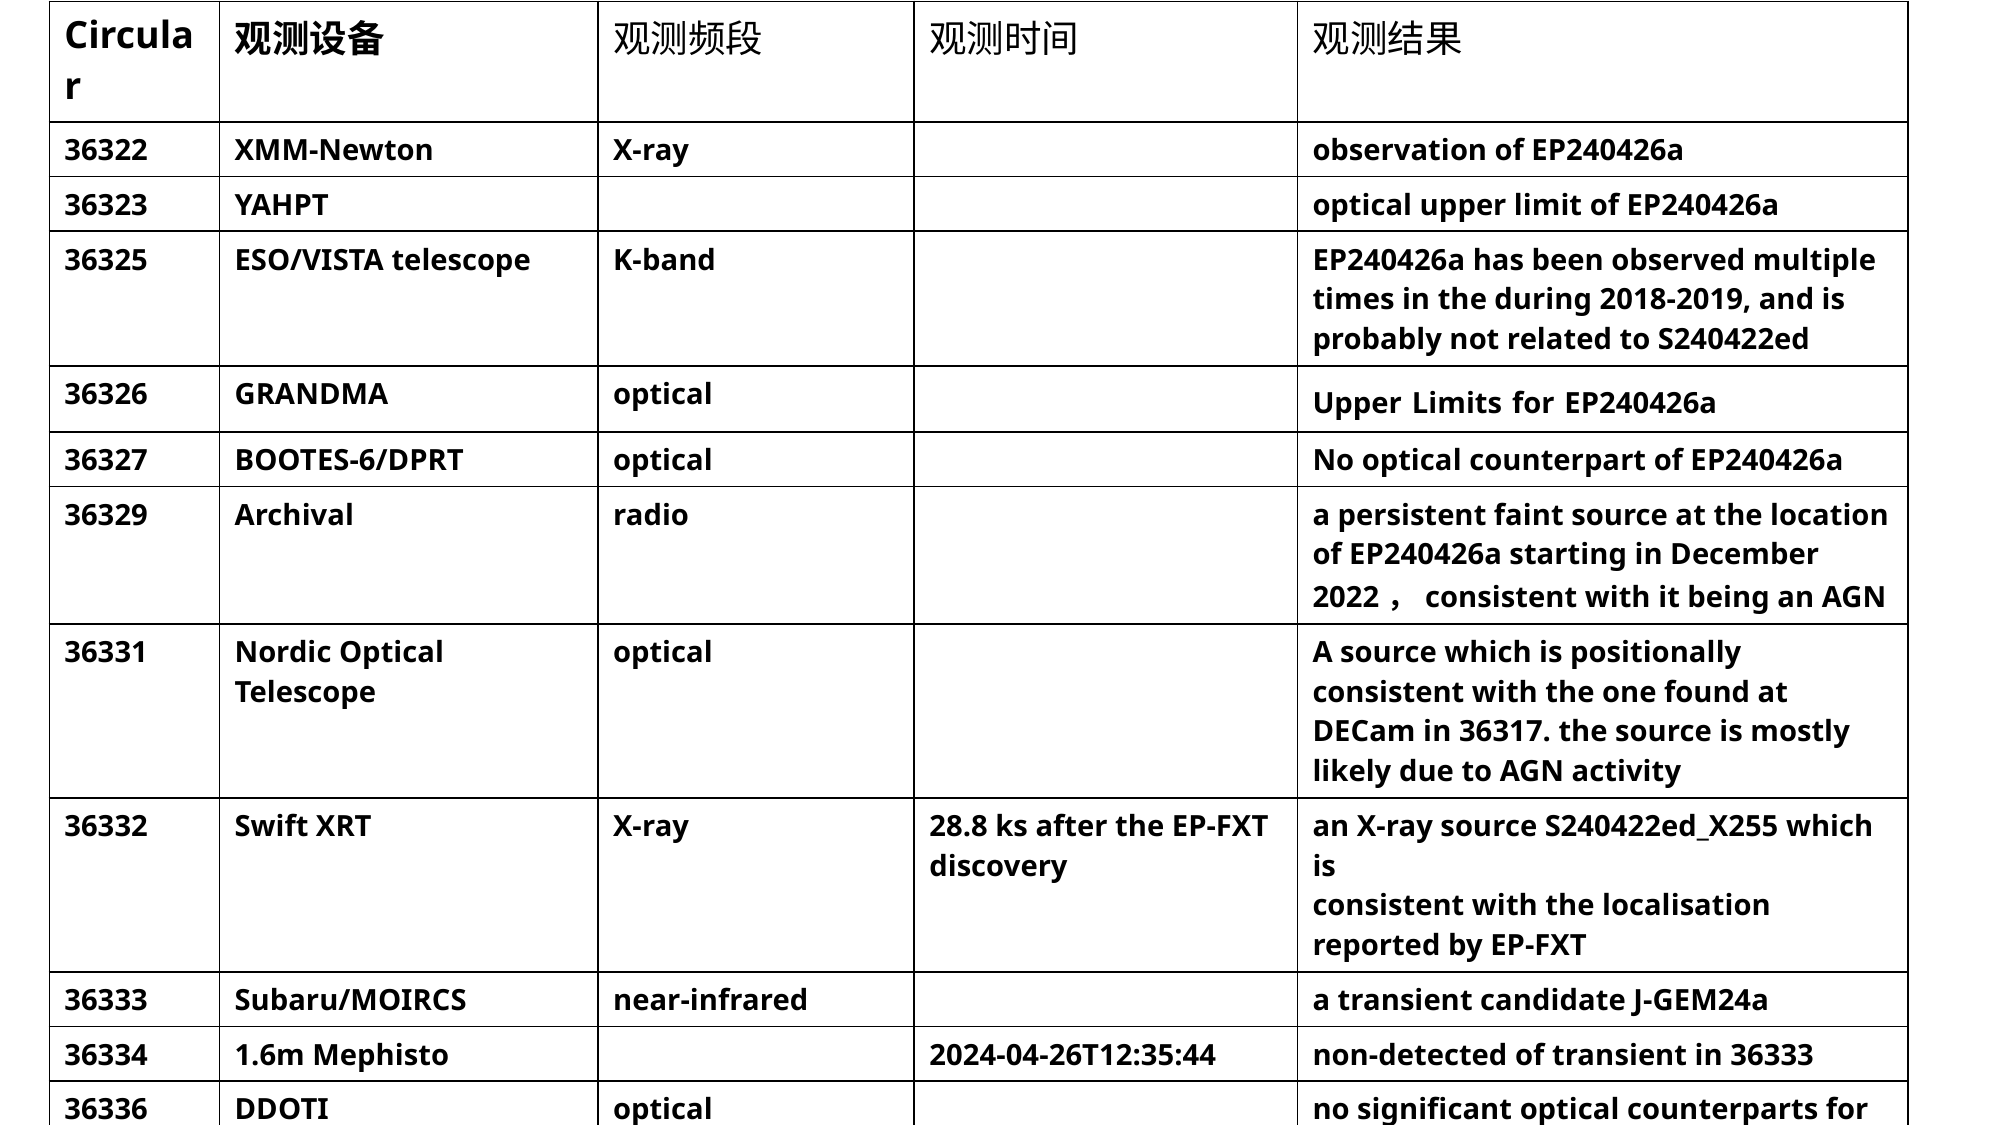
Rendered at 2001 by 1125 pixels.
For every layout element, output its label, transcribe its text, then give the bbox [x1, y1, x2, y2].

table_cell 36323 [50, 177, 219, 230]
table_cell [599, 1027, 913, 1080]
table_cell a transient candidate J-GEM24a [1298, 973, 1907, 1026]
table_cell 36329 [50, 487, 219, 623]
table_cell optical [599, 367, 913, 431]
table_cell [915, 433, 1297, 486]
table_cell [915, 123, 1297, 176]
table_cell non-detected of transient in 36333 [1298, 1027, 1907, 1080]
table_cell EP240426a has been observed multiple times in the during 2018-2019, and is probably not related to S240422ed [1298, 232, 1907, 365]
table_cell optical [599, 1082, 913, 1125]
table_cell an X-ray source S240422ed_X255 which is consistent with the localisation reported by EP-FXT [1298, 799, 1907, 971]
table_cell Swift XRT [220, 799, 597, 971]
table_cell 1.6m Mephisto [220, 1027, 597, 1080]
table_cell 36326 [50, 367, 219, 431]
table_cell [915, 625, 1297, 797]
table_header Circular [50, 2, 219, 121]
table_cell 36336 [50, 1082, 219, 1125]
table_cell DDOTI [220, 1082, 597, 1125]
table_cell Upper Limits for EP240426a [1298, 367, 1907, 431]
table_cell A source which is positionally consistent with the one found at DECam in 36317. the source is mostly likely due to AGN activity [1298, 625, 1907, 797]
table_cell XMM-Newton [220, 123, 597, 176]
table_cell Subaru/MOIRCS [220, 973, 597, 1026]
table_cell [915, 177, 1297, 230]
table_cell 36322 [50, 123, 219, 176]
table_header 观测时间 [915, 2, 1297, 121]
table_cell No optical counterpart of EP240426a [1298, 433, 1907, 486]
table_cell GRANDMA [220, 367, 597, 431]
table_cell optical [599, 625, 913, 797]
table_cell ESO/VISTA telescope [220, 232, 597, 365]
table_cell [915, 1082, 1297, 1125]
table_cell 36332 [50, 799, 219, 971]
table_header 观测频段 [599, 2, 913, 121]
table_header 观测设备 [220, 2, 597, 121]
table_cell no significant optical counterparts for J-GEM24a [1298, 1082, 1907, 1125]
table_cell 2024-04-26T12:35:44 [915, 1027, 1297, 1080]
table_cell [599, 177, 913, 230]
table_cell 36331 [50, 625, 219, 797]
table_cell Archival [220, 487, 597, 623]
table_cell [915, 232, 1297, 365]
table_cell YAHPT [220, 177, 597, 230]
table_cell optical [599, 433, 913, 486]
table_header 观测结果 [1298, 2, 1907, 121]
table_cell [915, 487, 1297, 623]
table_cell observation of EP240426a [1298, 123, 1907, 176]
table_cell 36334 [50, 1027, 219, 1080]
table_cell 36327 [50, 433, 219, 486]
table_cell 36333 [50, 973, 219, 1026]
table_cell X-ray [599, 123, 913, 176]
table_cell optical upper limit of EP240426a [1298, 177, 1907, 230]
table_cell X-ray [599, 799, 913, 971]
table_cell [915, 973, 1297, 1026]
table_cell a persistent faint source at the location of EP240426a starting in December 2022，consistent with it being an AGN [1298, 487, 1907, 623]
table_cell BOOTES-6/DPRT [220, 433, 597, 486]
table_cell K-band [599, 232, 913, 365]
table_cell [915, 367, 1297, 431]
table_cell near-infrared [599, 973, 913, 1026]
table_cell 36325 [50, 232, 219, 365]
table_cell radio [599, 487, 913, 623]
table_cell 28.8 ks after the EP-FXT discovery [915, 799, 1297, 971]
table_cell Nordic Optical Telescope [220, 625, 597, 797]
